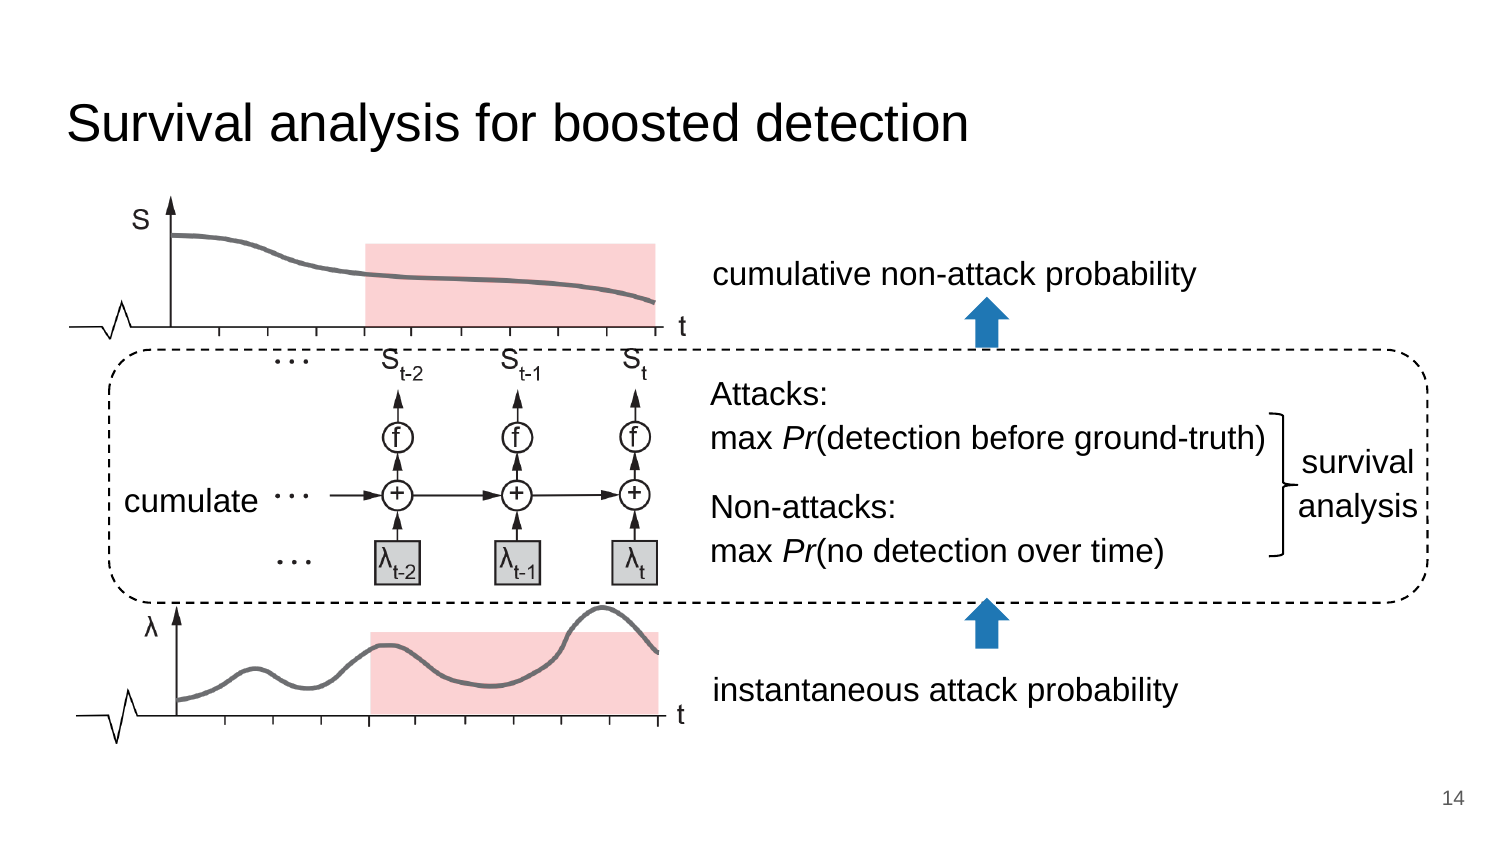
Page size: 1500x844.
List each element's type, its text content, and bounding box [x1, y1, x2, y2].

picture [73, 604, 687, 744]
picture [69, 171, 687, 594]
text_box [106, 355, 279, 603]
text_box [1268, 412, 1284, 421]
text_box instantaneous attack probability [697, 648, 1204, 743]
text_box cumulative non-attack probability [697, 232, 1277, 327]
text_box Attacks: max Pr(detection before ground-truth) Non-attacks: max Pr(no detection over time) [695, 353, 1305, 448]
title Survival analysis for boosted detection [51, 72, 1449, 167]
text_box [655, 347, 1430, 605]
text_box [962, 595, 1012, 651]
text_box [962, 294, 1012, 350]
text_box survival analysis [1255, 421, 1462, 563]
slide_number 14 [1389, 764, 1480, 830]
